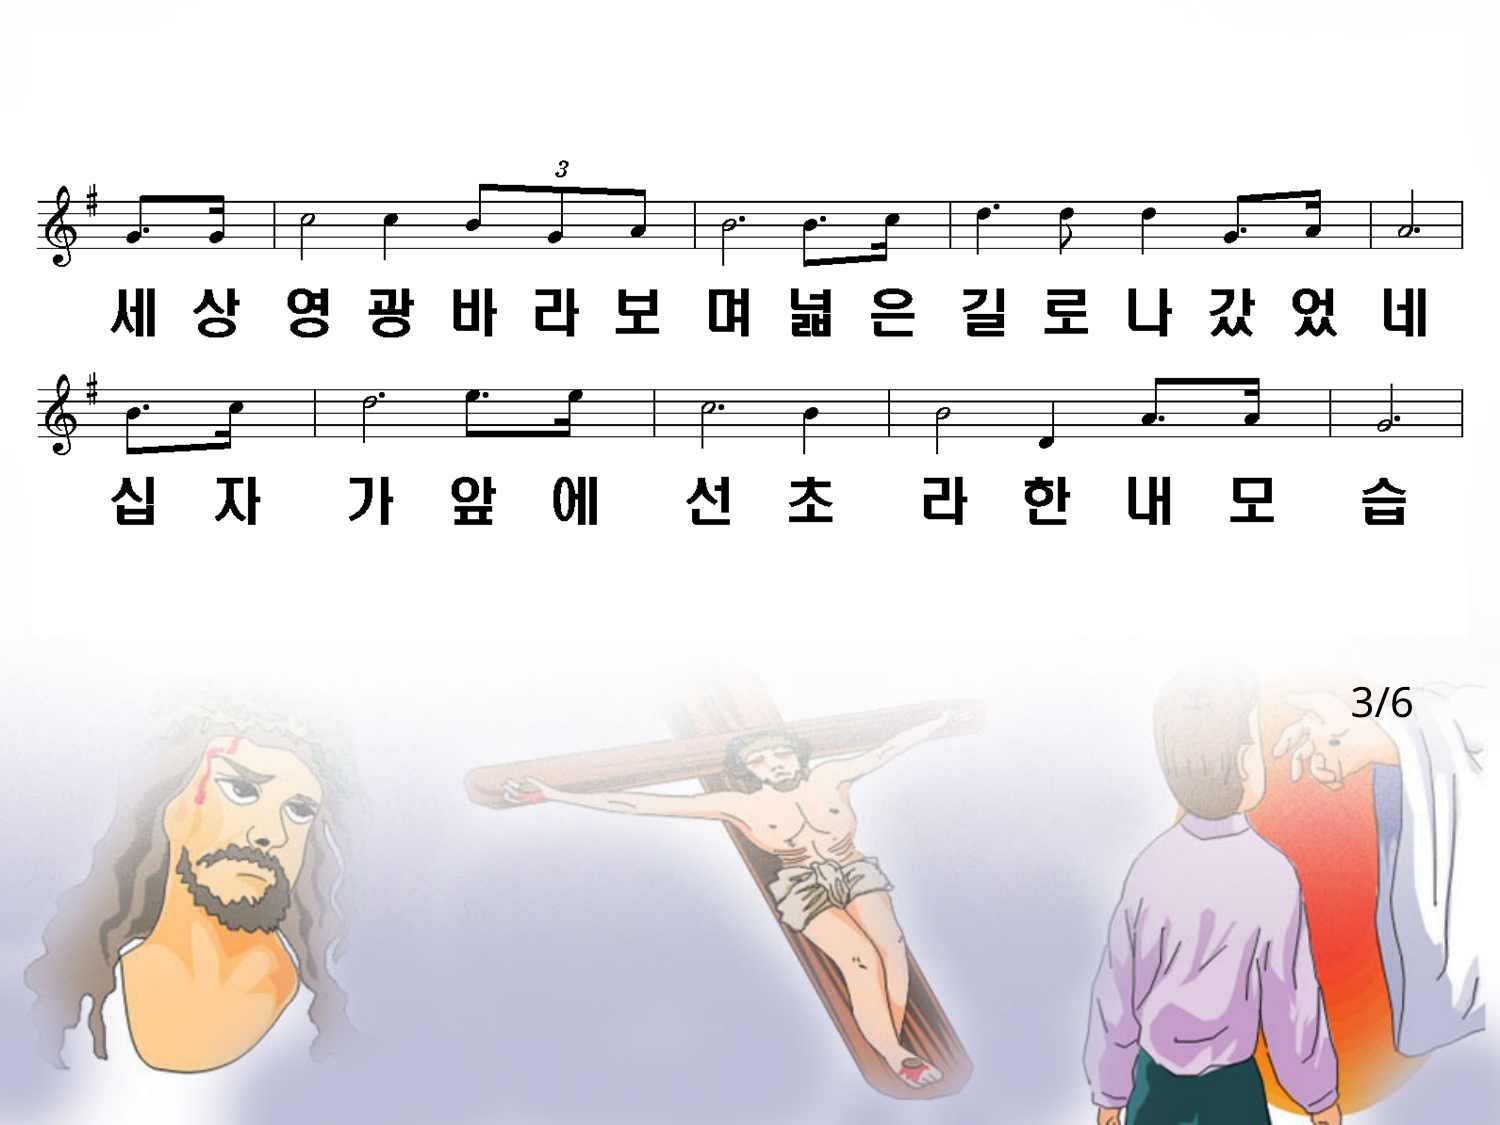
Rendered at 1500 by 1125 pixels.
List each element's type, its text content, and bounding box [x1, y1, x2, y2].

picture [0, 0, 1500, 1125]
text_box 3/6 [1335, 667, 1453, 733]
